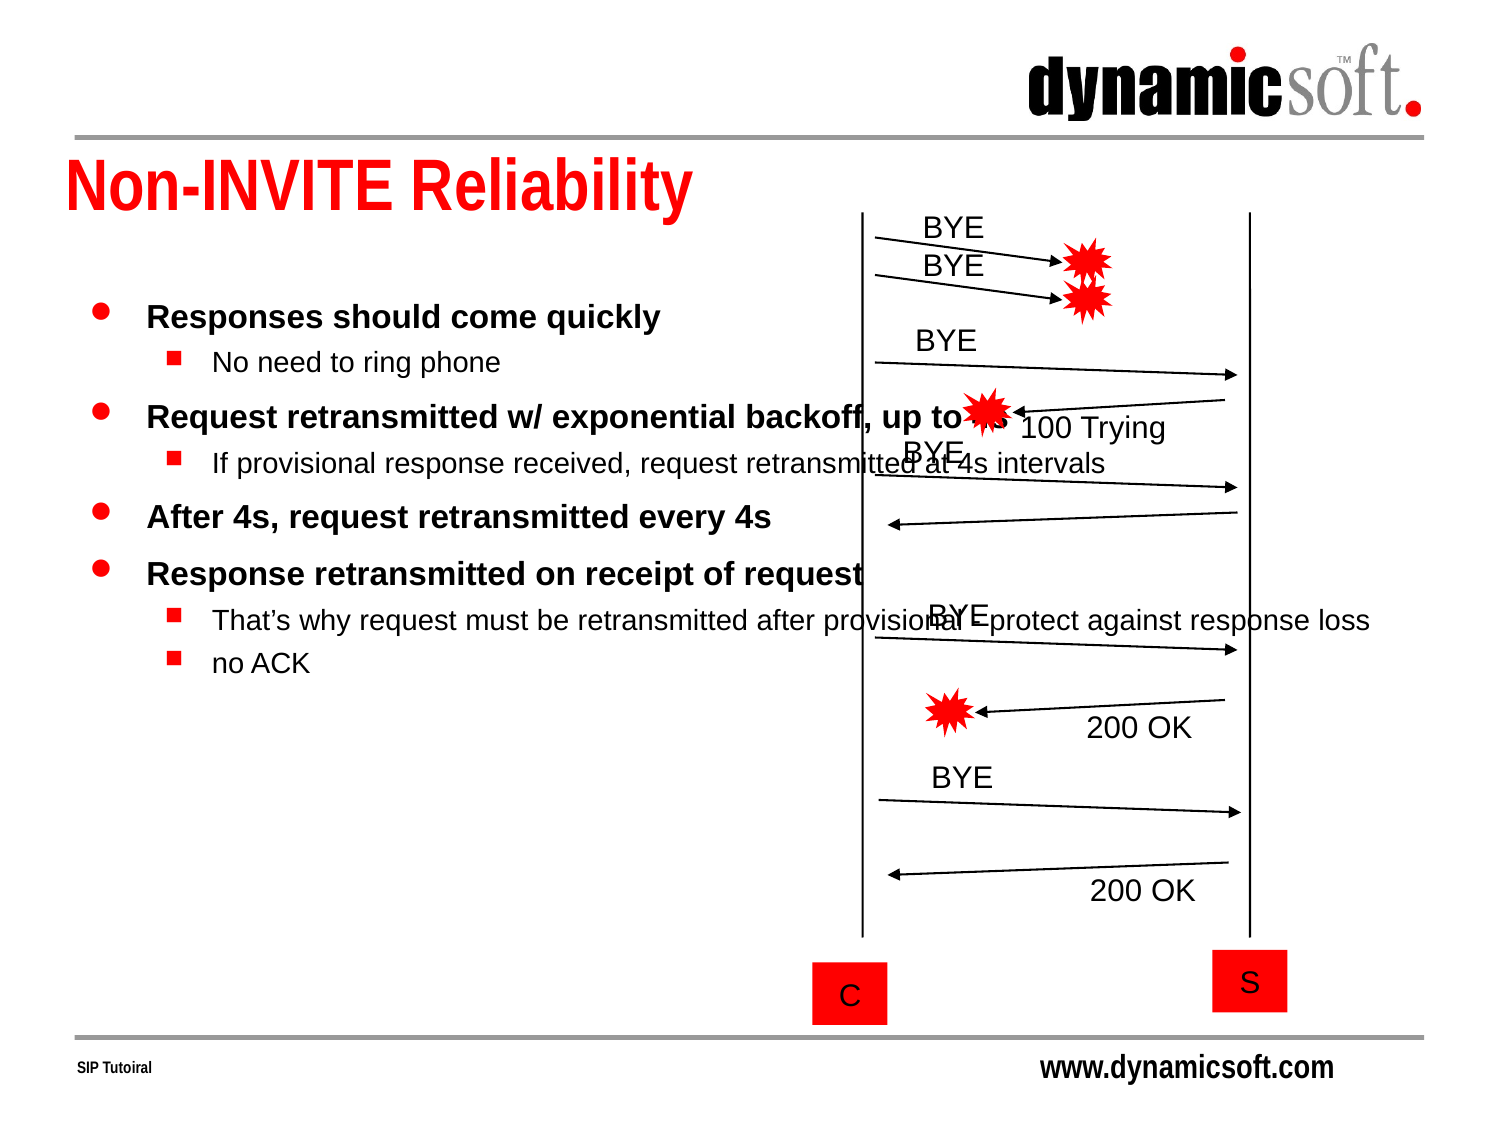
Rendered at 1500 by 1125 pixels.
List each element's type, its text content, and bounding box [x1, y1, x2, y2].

text_box [1000, 254, 1063, 267]
text_box S [1212, 949, 1288, 1013]
text_box [963, 803, 1242, 819]
list Responses should come quickly No need to ring phone Request retransmitted w/ exponential backoff, up to 4s If provisional response received, request retransmitted at 4s intervals After 4s, request retransmitted every 4s Response retransmitted on receipt of request That’s why request must be retransmitted after provisional - protect against response loss no ACK [74, 287, 1425, 1013]
picture [1029, 43, 1421, 121]
text_box BYE [907, 200, 1000, 237]
text_box [887, 868, 1075, 881]
text_box [1062, 237, 1113, 282]
text_box [887, 512, 1238, 531]
text_box [944, 365, 1238, 381]
text_box C [812, 962, 888, 1025]
text_box BYE [887, 425, 980, 478]
text_box [959, 478, 1238, 494]
text_box [962, 387, 1013, 438]
text_box 200 OK [1071, 700, 1208, 753]
text_box 200 OK [1075, 862, 1211, 915]
text_box BYE [912, 587, 1005, 640]
text_box [986, 290, 1063, 305]
text_box BYE [900, 312, 993, 365]
text_box [1062, 275, 1113, 326]
text_box [944, 640, 1238, 656]
text_box BYE [907, 237, 1000, 290]
title Non-INVITE Reliability [50, 137, 1400, 225]
text_box 100 Trying [1005, 400, 1182, 453]
text_box BYE [916, 750, 1009, 803]
text_box [924, 687, 976, 738]
text_box [975, 705, 1071, 719]
